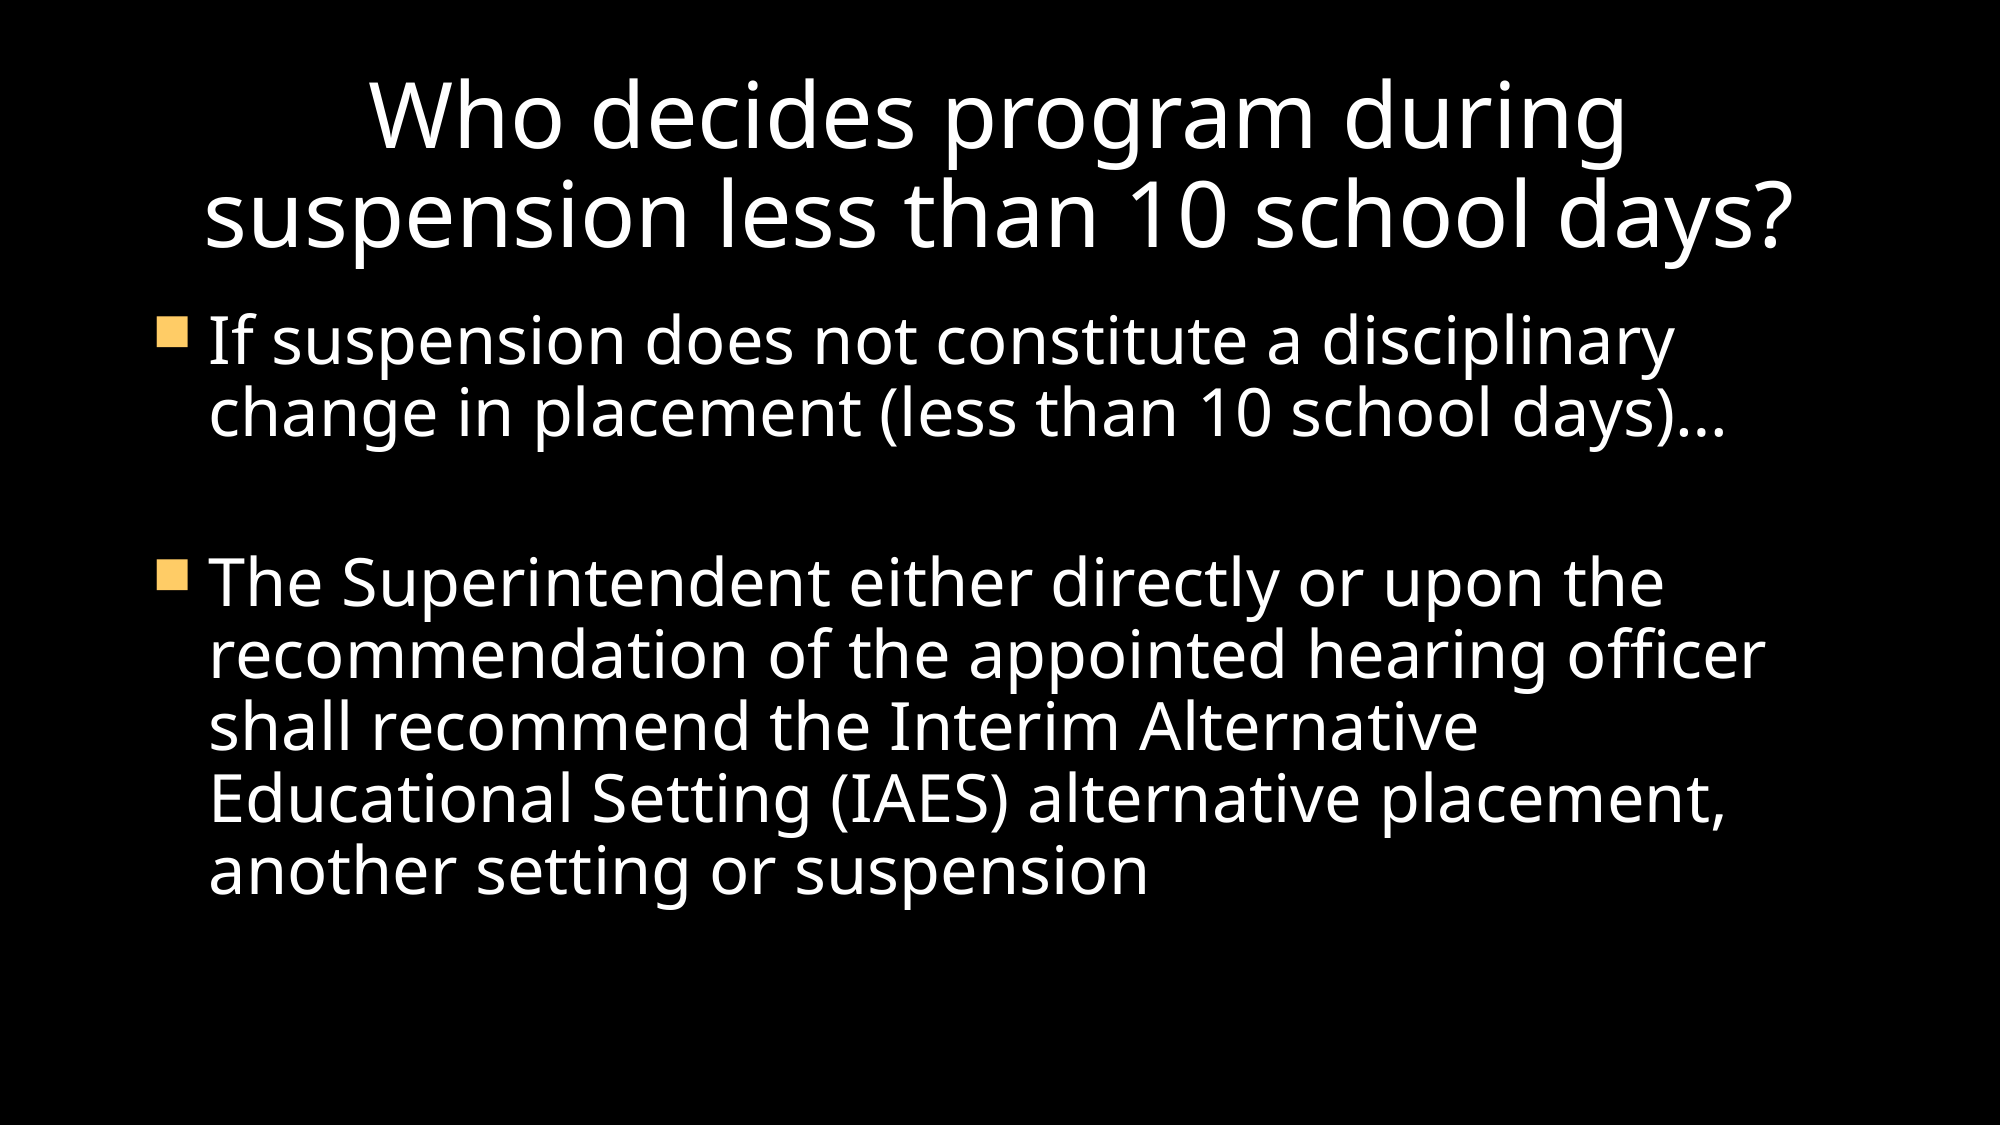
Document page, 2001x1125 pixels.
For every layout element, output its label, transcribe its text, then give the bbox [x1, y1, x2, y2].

title Who decides program during suspension less than 10 school days? [137, 59, 1863, 278]
list If suspension does not constitute a disciplinary change in placement (less than 10 school days)… The Superintendent either directly or upon the recommendation of the appointed hearing officer shall recommend the Interim Alternative Educational Setting (IAES) alternative placement, another setting or suspension [137, 299, 1863, 1014]
